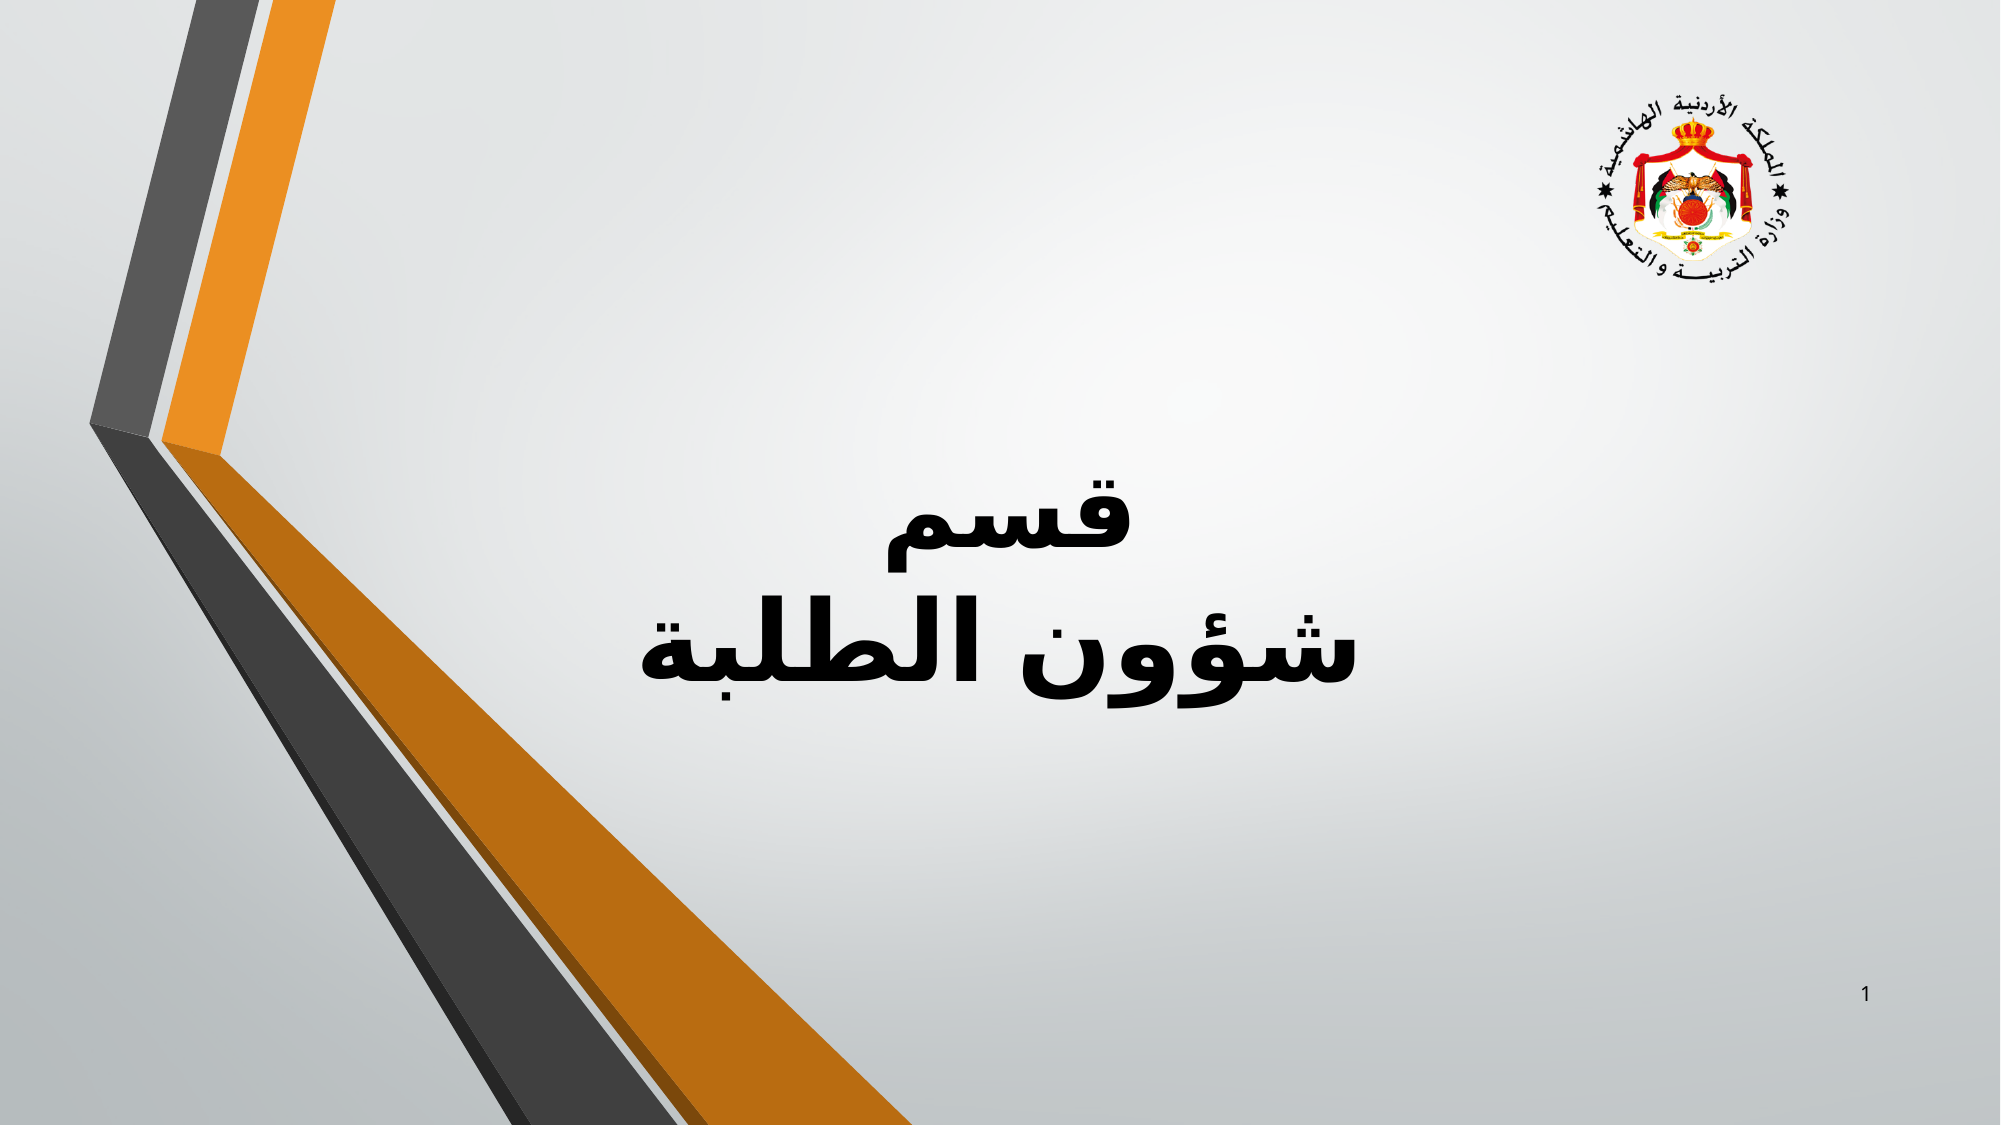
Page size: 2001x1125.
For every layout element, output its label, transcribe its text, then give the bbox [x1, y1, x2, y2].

picture [1588, 84, 1797, 293]
slide_number 1 [1796, 965, 1887, 1025]
title قسم شؤون الطلبة [296, 430, 1704, 982]
